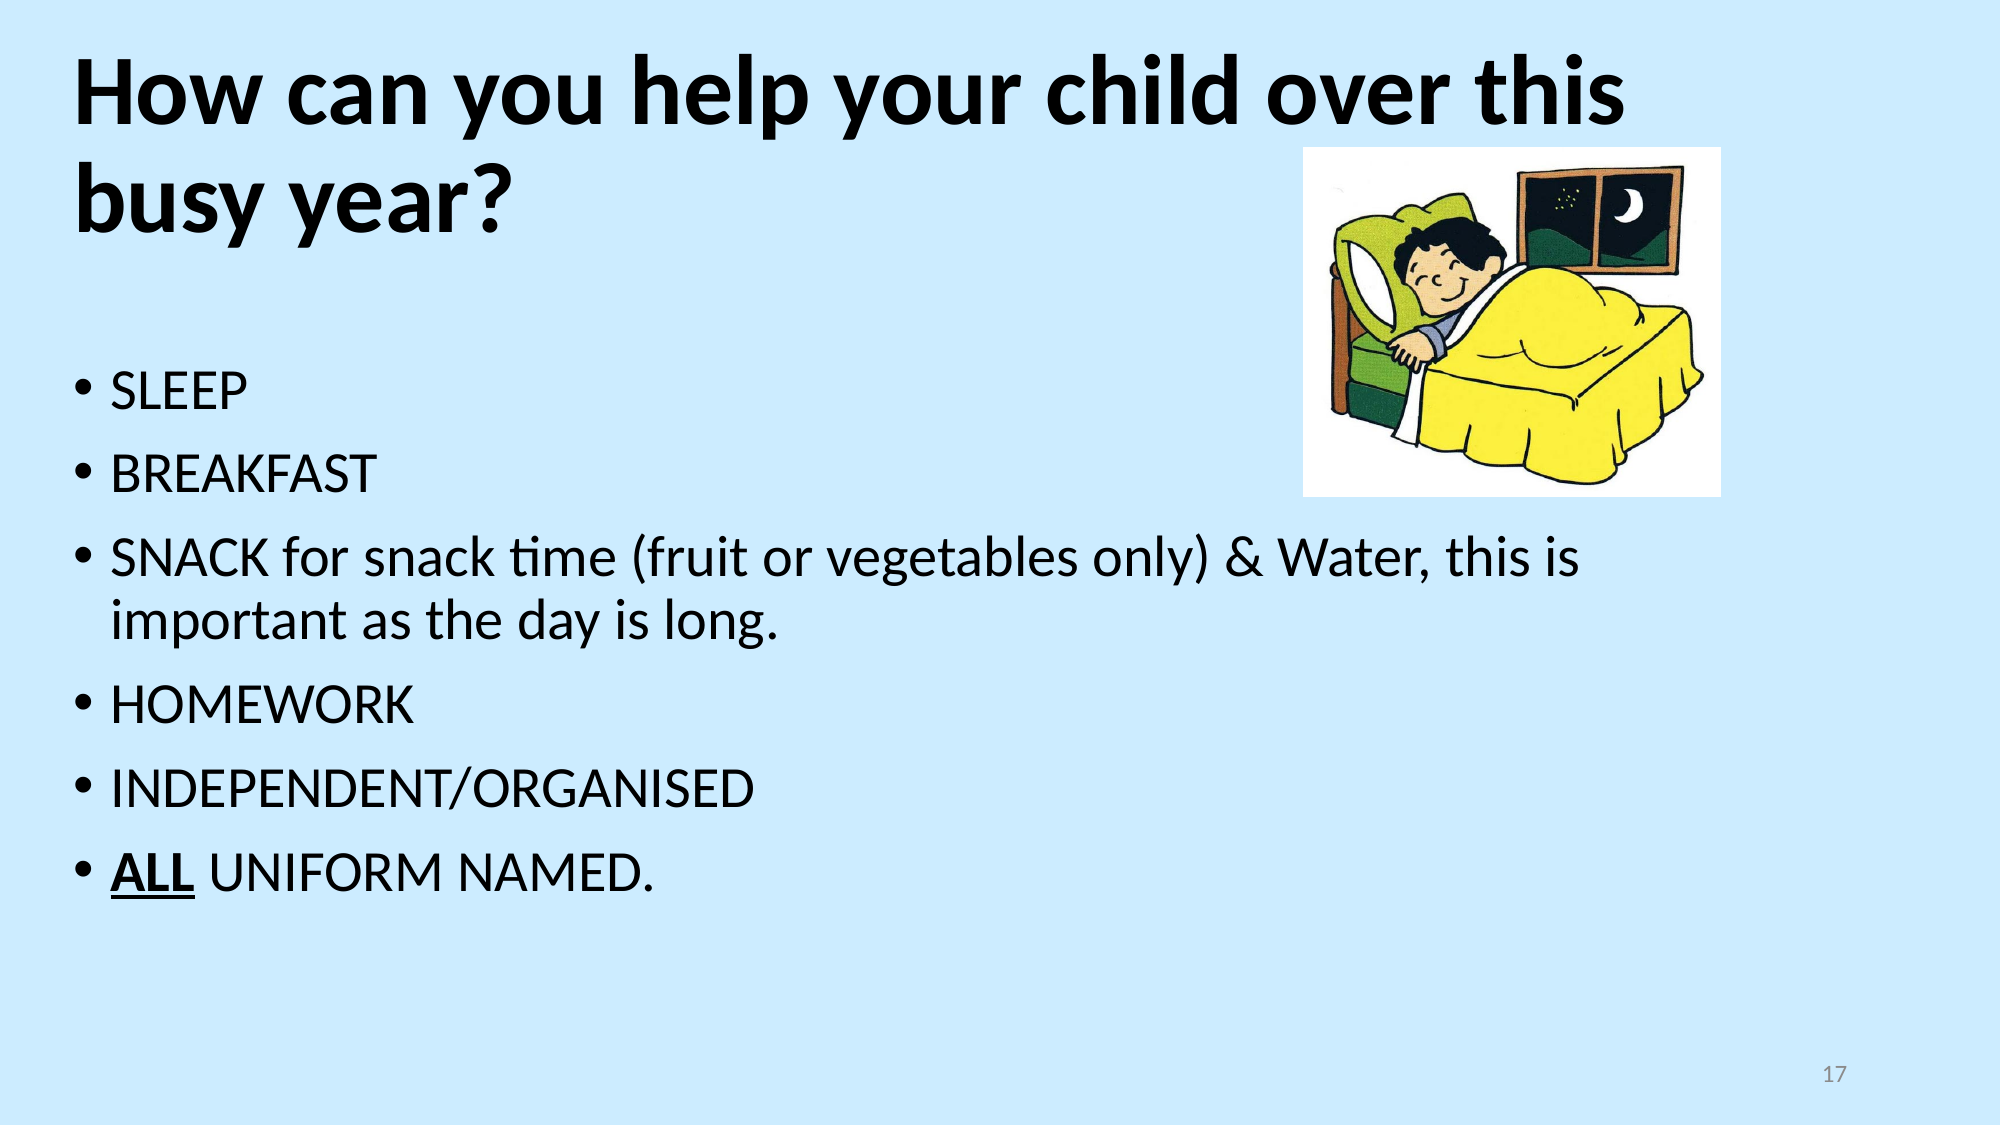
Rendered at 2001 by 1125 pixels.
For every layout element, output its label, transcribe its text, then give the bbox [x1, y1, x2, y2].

list How can you help your child over this busy year? SLEEP BREAKFAST SNACK for snack time (fruit or vegetables only) & Water, this is important as the day is long. HOMEWORK INDEPENDENT/ORGANISED ALL UNIFORM NAMED. [58, 30, 1686, 1059]
picture [1303, 147, 1721, 497]
slide_number 17 [1412, 1042, 1863, 1103]
